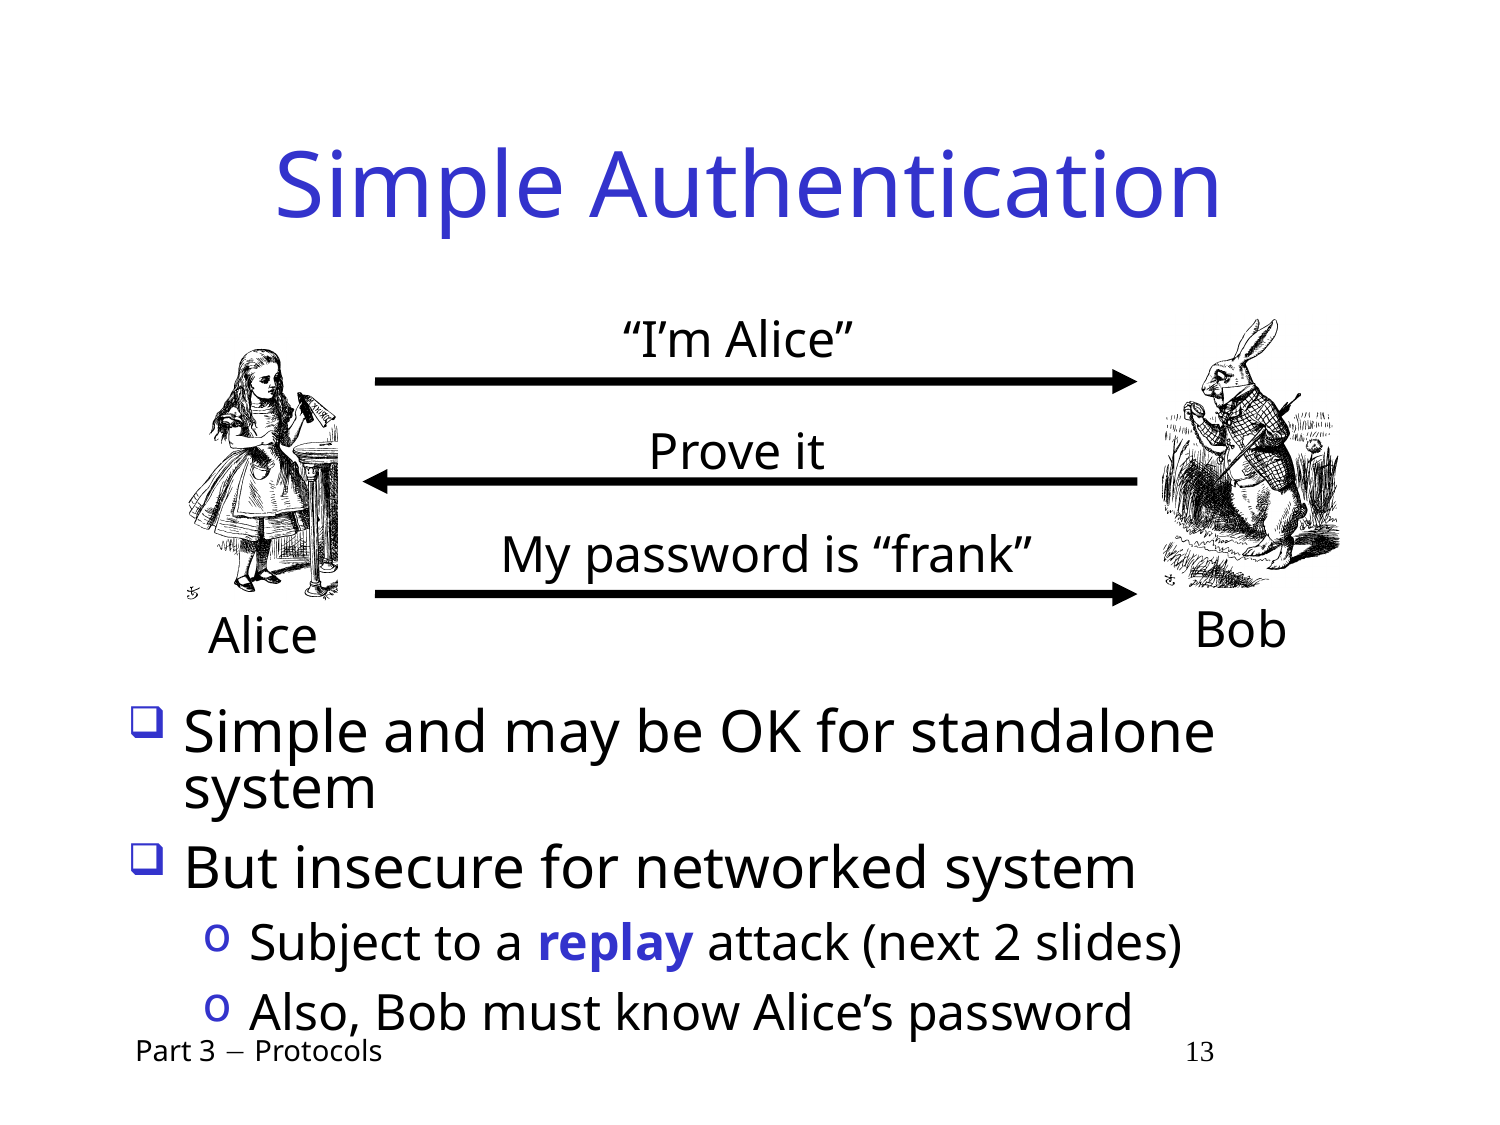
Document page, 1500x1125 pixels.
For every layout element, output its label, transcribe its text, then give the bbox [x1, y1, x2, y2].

text_box My password is “frank” [485, 515, 1048, 590]
text_box Bob [1179, 596, 1303, 665]
list Simple and may be OK for standalone system But insecure for networked system Subject to a replay attack (next 2 slides) Also, Bob must know Alice’s password [112, 699, 1438, 1001]
picture [1162, 314, 1340, 588]
text_box [374, 375, 1138, 388]
footer Part 3  Protocols 13 [112, 1024, 1401, 1101]
text_box [362, 475, 634, 488]
text_box [374, 587, 1138, 601]
text_box “I’m Alice” [609, 299, 869, 375]
text_box Prove it [634, 412, 841, 488]
title Simple Authentication [112, 87, 1388, 276]
picture [181, 337, 338, 605]
text_box Alice [193, 612, 334, 672]
